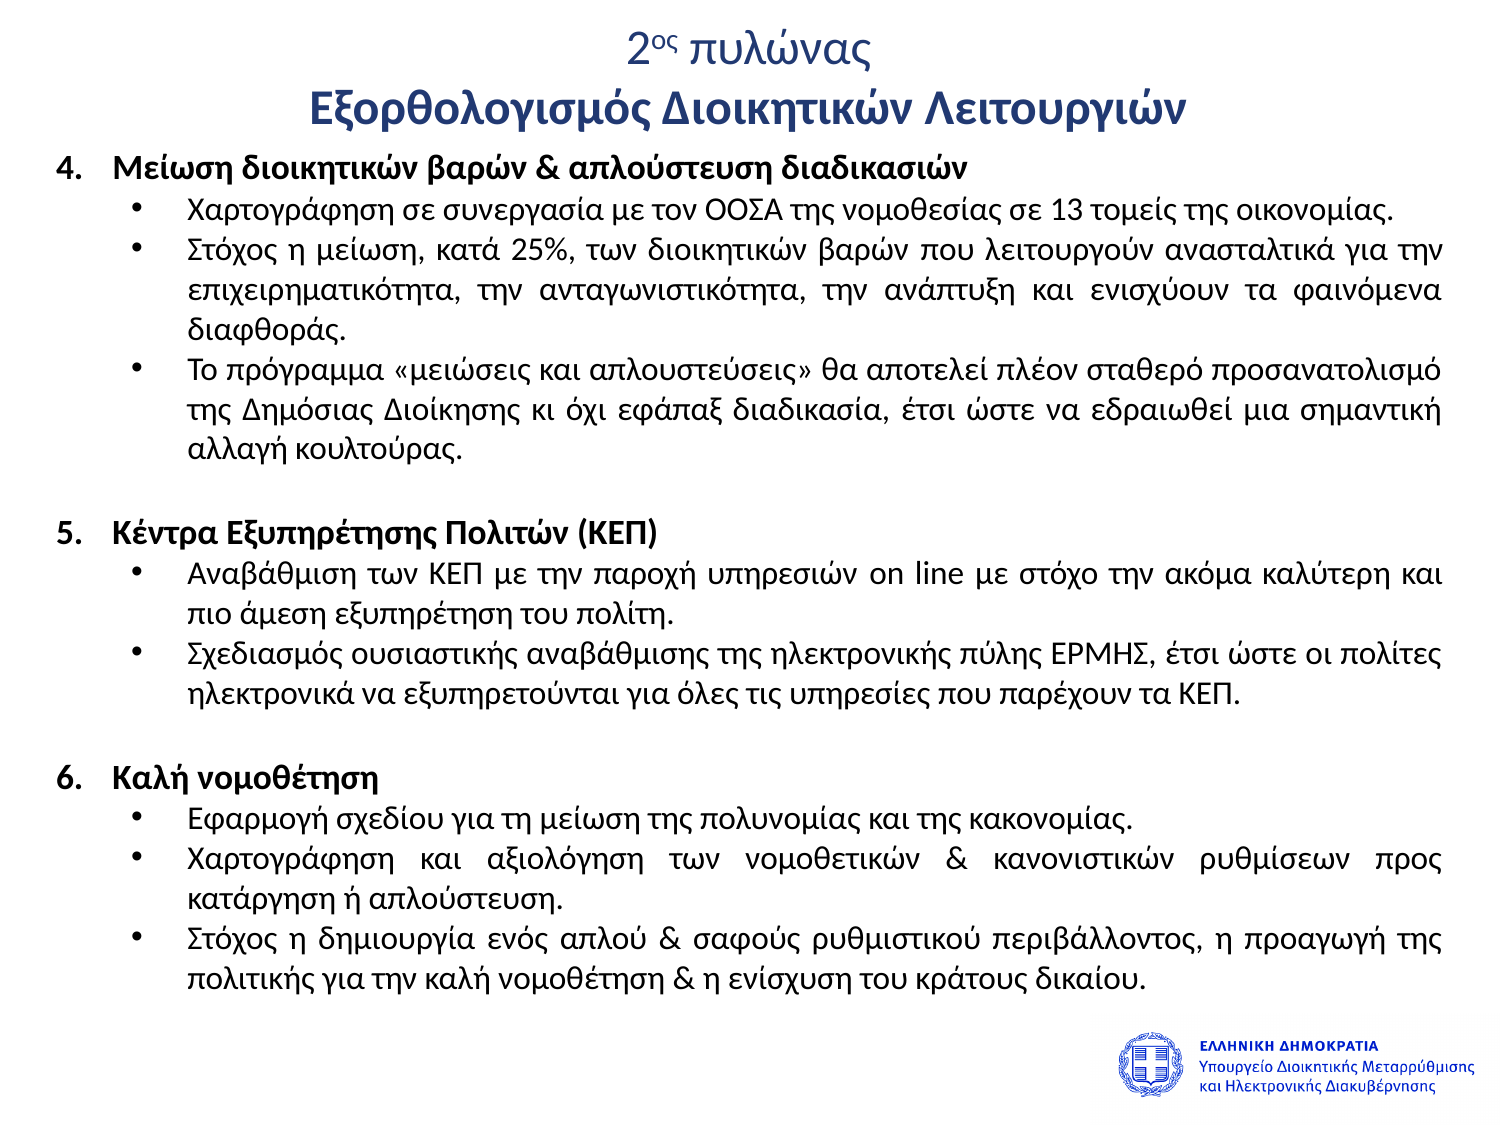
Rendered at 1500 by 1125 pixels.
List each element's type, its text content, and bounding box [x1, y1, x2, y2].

text_box 2ος πυλώνας Εξορθολογισμός Διοικητικών Λειτουργιών [68, 7, 1428, 126]
picture [1089, 1013, 1500, 1125]
text_box Μείωση διοικητικών βαρών & απλούστευση διαδικασιών Χαρτογράφηση σε συνεργασία με τον ΟΟΣΑ της νομοθεσίας σε 13 τομείς της οικονομίας. Στόχος η μείωση, κατά 25%, των διοικητικών βαρών που λειτουργούν ανασταλτικά για την επιχειρηματικότητα, την ανταγωνιστικότητα, την ανάπτυξη και ενισχύουν τα φαινόμενα διαφθοράς. Το πρόγραμμα «μειώσεις και απλουστεύσεις» θα αποτελεί πλέον σταθερό προσανατολισμό της Δημόσιας Διοίκησης κι όχι εφάπαξ διαδικασία, έτσι ώστε να εδραιωθεί μια σημαντική αλλαγή κουλτούρας. Κέντρα Εξυπηρέτησης Πολιτών (ΚΕΠ) Αναβάθμιση των ΚΕΠ με την παροχή υπηρεσιών on line με στόχο την ακόμα καλύτερη και πιο άμεση εξυπηρέτηση του πολίτη. Σχεδιασμός ουσιαστικής αναβάθμισης της ηλεκτρονικής πύλης ΕΡΜΗΣ, έτσι ώστε οι πολίτες ηλεκτρονικά να εξυπηρετούνται για όλες τις υπηρεσίες που παρέχουν τα ΚΕΠ. Καλή νομοθέτηση Εφαρμογή σχεδίου για τη μείωση της πολυνομίας και της κακονομίας. Χαρτογράφηση και αξιολόγηση των νομοθετικών & κανονιστικών ρυθμίσεων προς κατάργηση ή απλούστευση. Στόχος η δημιουργία ενός απλού & σαφούς ρυθμιστικού περιβάλλοντος, η προαγωγή της πολιτικής για την καλή νομοθέτηση & η ενίσχυση του κράτους δικαίου. [41, 137, 1459, 1004]
